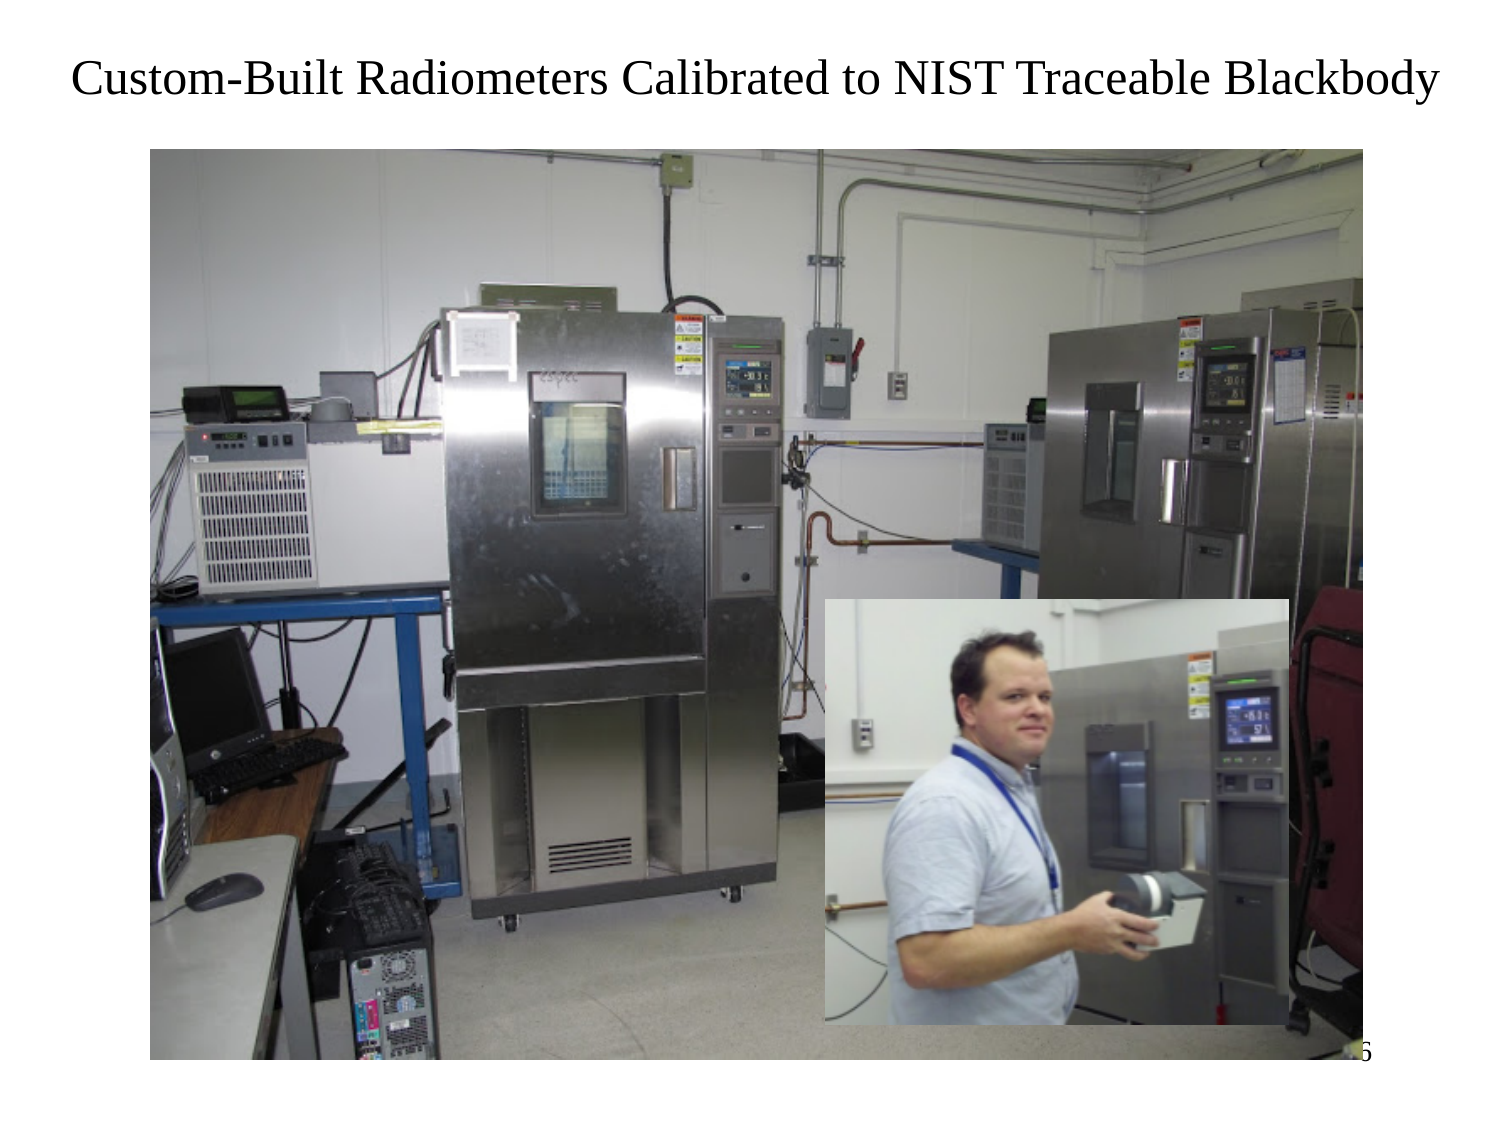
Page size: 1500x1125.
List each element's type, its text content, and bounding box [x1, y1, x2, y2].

text_box Custom-Built Radiometers Calibrated to NIST Traceable Blackbody [56, 37, 1457, 113]
picture [149, 149, 1363, 1060]
slide_number 6 [1074, 1024, 1388, 1101]
